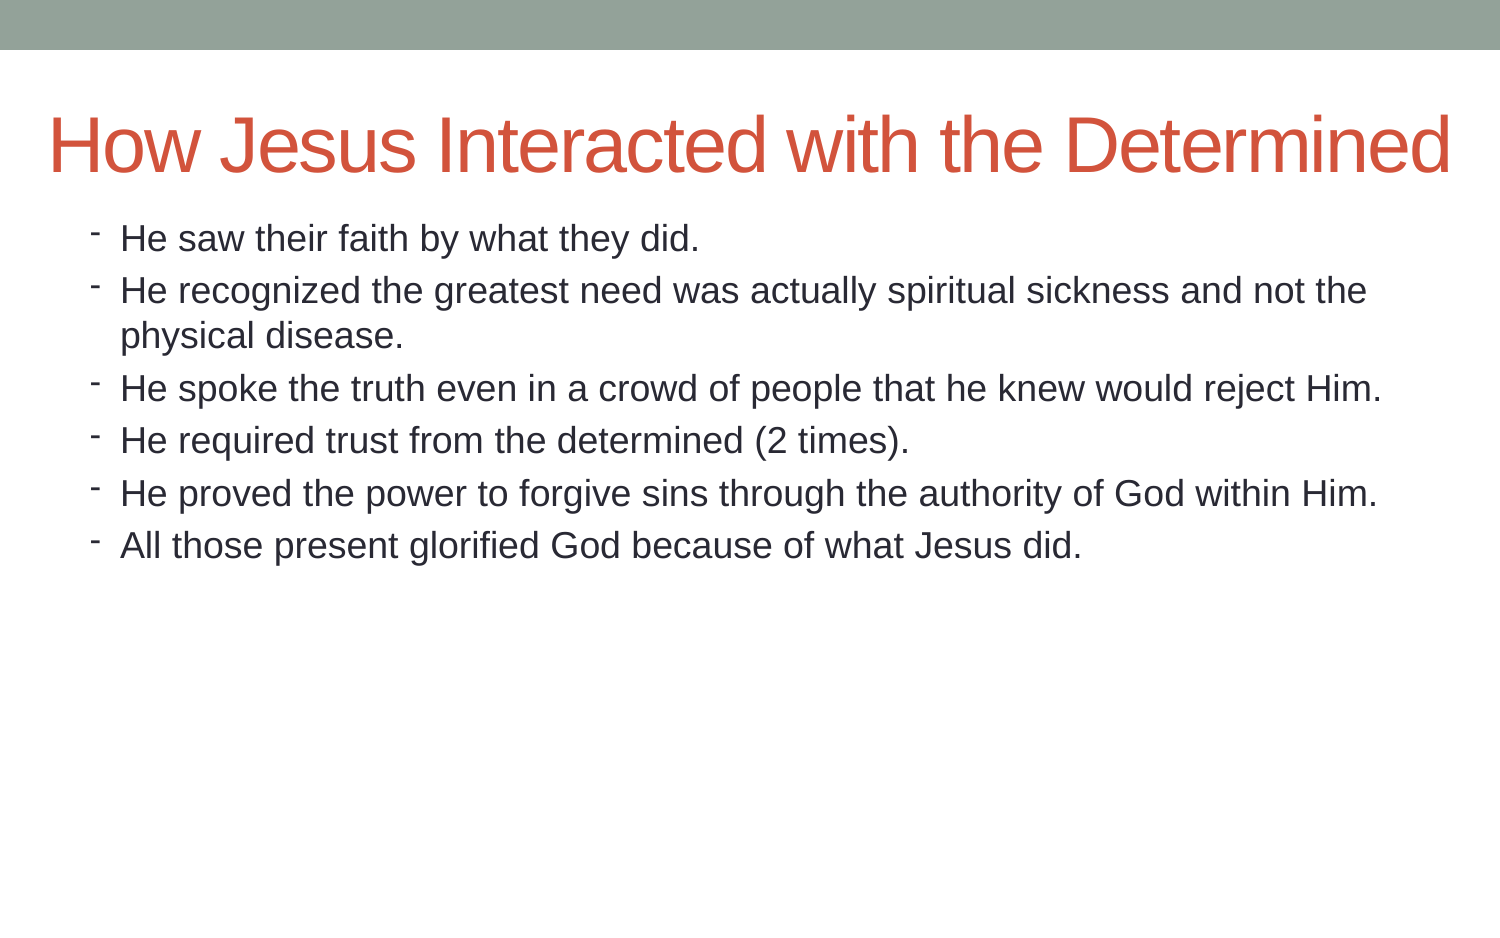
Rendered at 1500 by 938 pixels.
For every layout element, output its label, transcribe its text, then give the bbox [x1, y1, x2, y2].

list He saw their faith by what they did. He recognized the greatest need was actually spiritual sickness and not the physical disease. He spoke the truth even in a crowd of people that he knew would reject Him. He required trust from the determined (2 times). He proved the power to forgive sins through the authority of God within Him. All those present glorified God because of what Jesus did. [75, 206, 1425, 844]
title How Jesus Interacted with the Determined [24, 72, 1475, 209]
